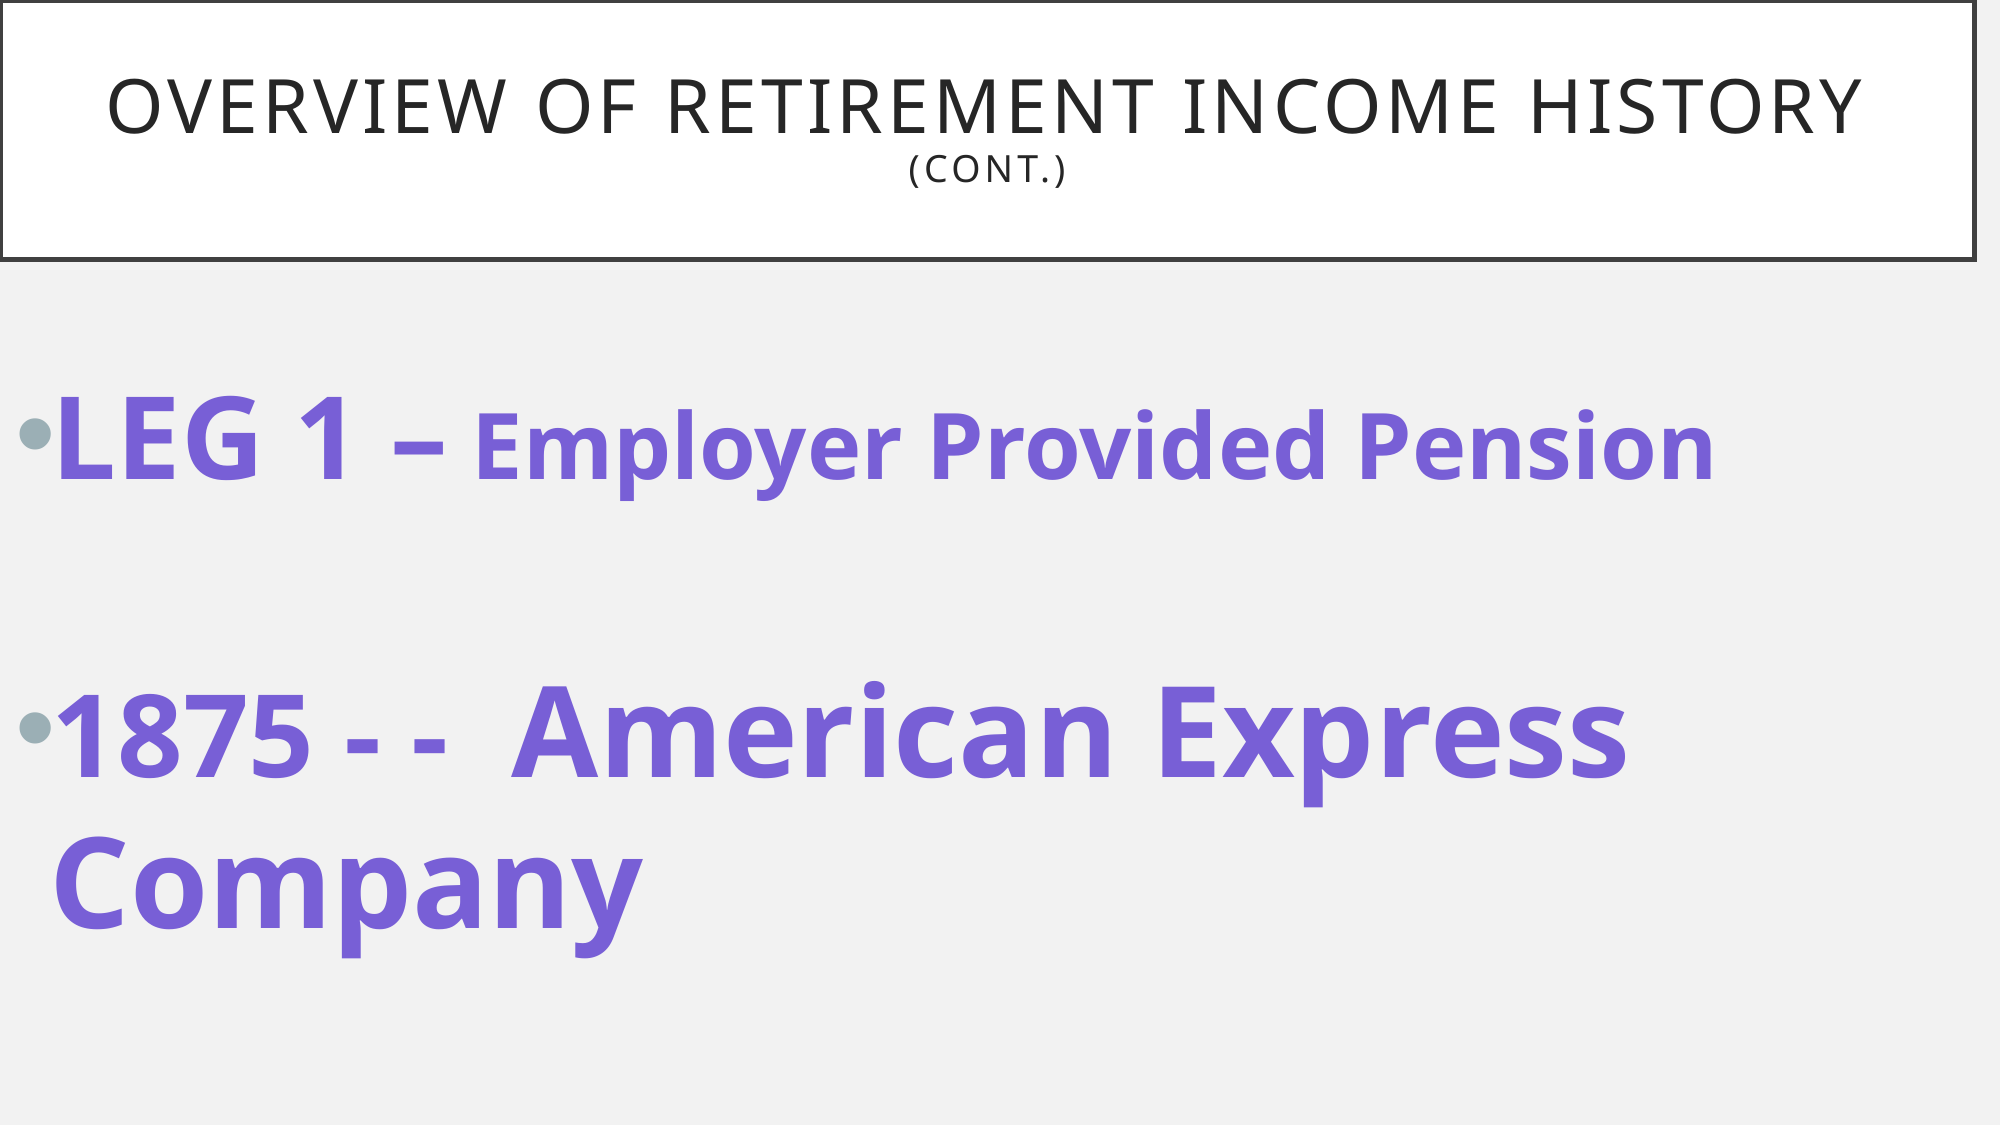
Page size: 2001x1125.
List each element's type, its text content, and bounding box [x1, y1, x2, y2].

list LEG 1 – Employer Provided Pension 1875 - - American Express Company [0, 356, 2000, 962]
title Overview of Retirement Income History (cont.) [0, 0, 1977, 262]
